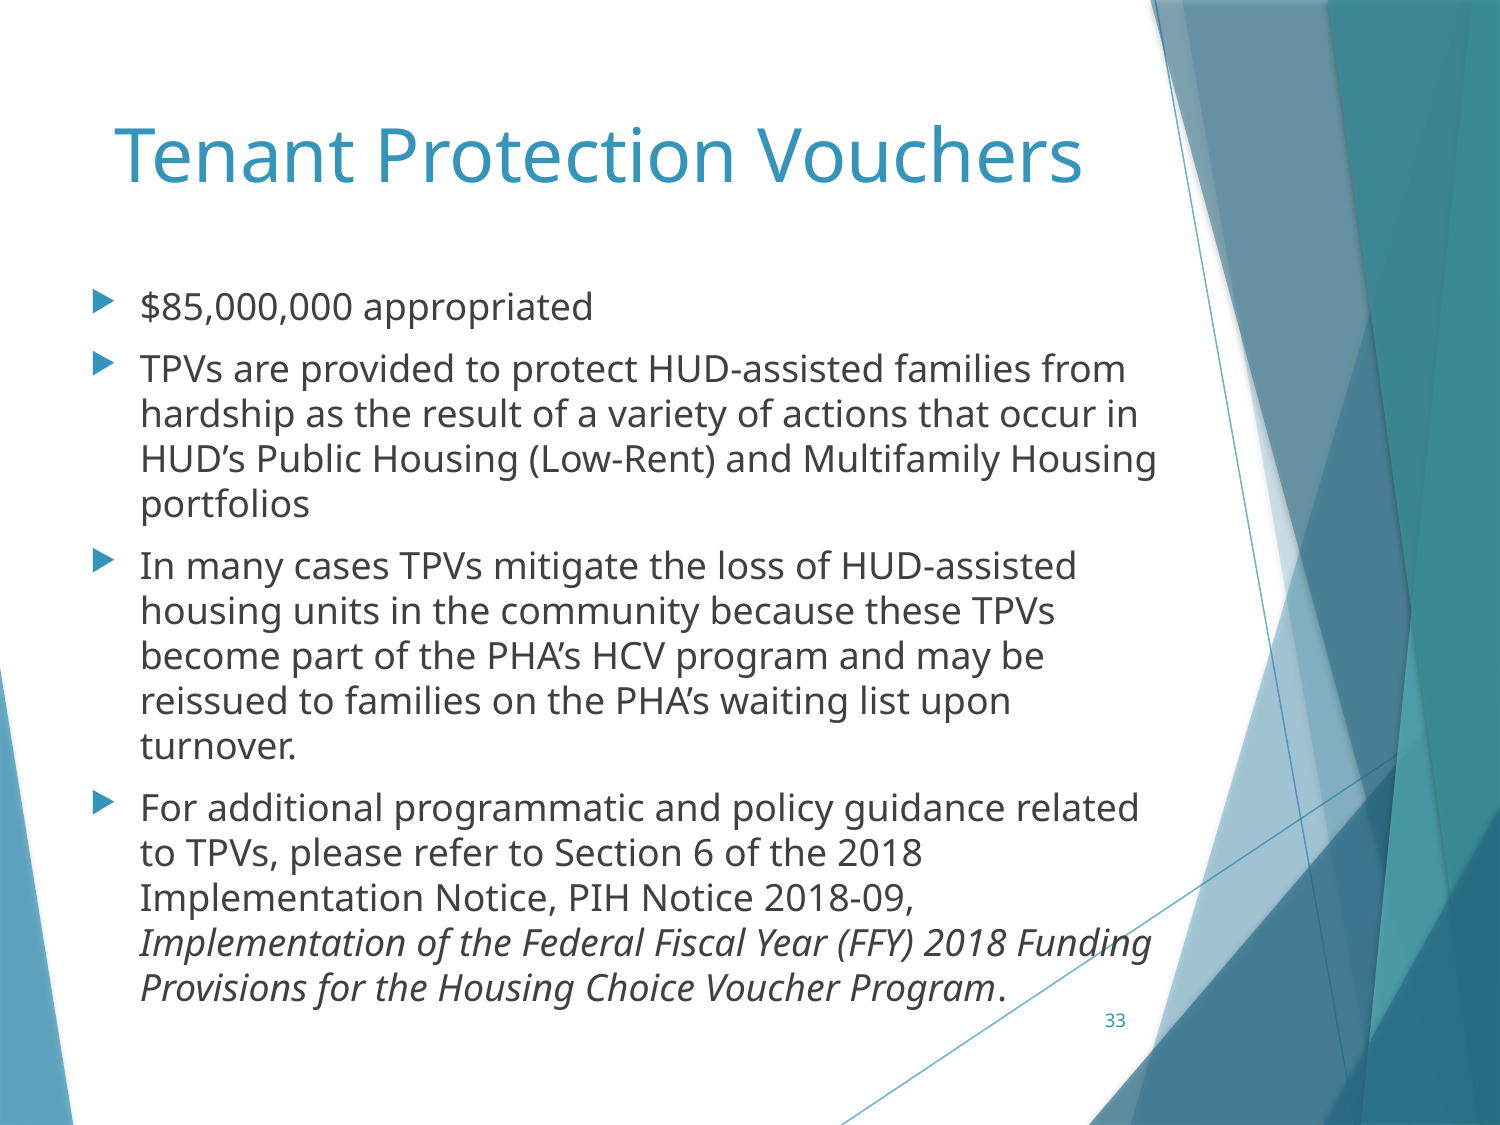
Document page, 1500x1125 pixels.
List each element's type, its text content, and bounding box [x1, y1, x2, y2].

list $85,000,000 appropriated TPVs are provided to protect HUD-assisted families from hardship as the result of a variety of actions that occur in HUD’s Public Housing (Low-Rent) and Multifamily Housing portfolios In many cases TPVs mitigate the loss of HUD-assisted housing units in the community because these TPVs become part of the PHA’s HCV program and may be reissued to families on the PHA’s waiting list upon turnover. For additional programmatic and policy guidance related to TPVs, please refer to Section 6 of the 2018 Implementation Notice, PIH Notice 2018-09, Implementation of the Federal Fiscal Year (FFY) 2018 Funding Provisions for the Housing Choice Voucher Program. [75, 275, 1175, 1063]
title Tenant Protection Vouchers [99, 99, 1142, 275]
slide_number 33 [1057, 991, 1142, 1051]
